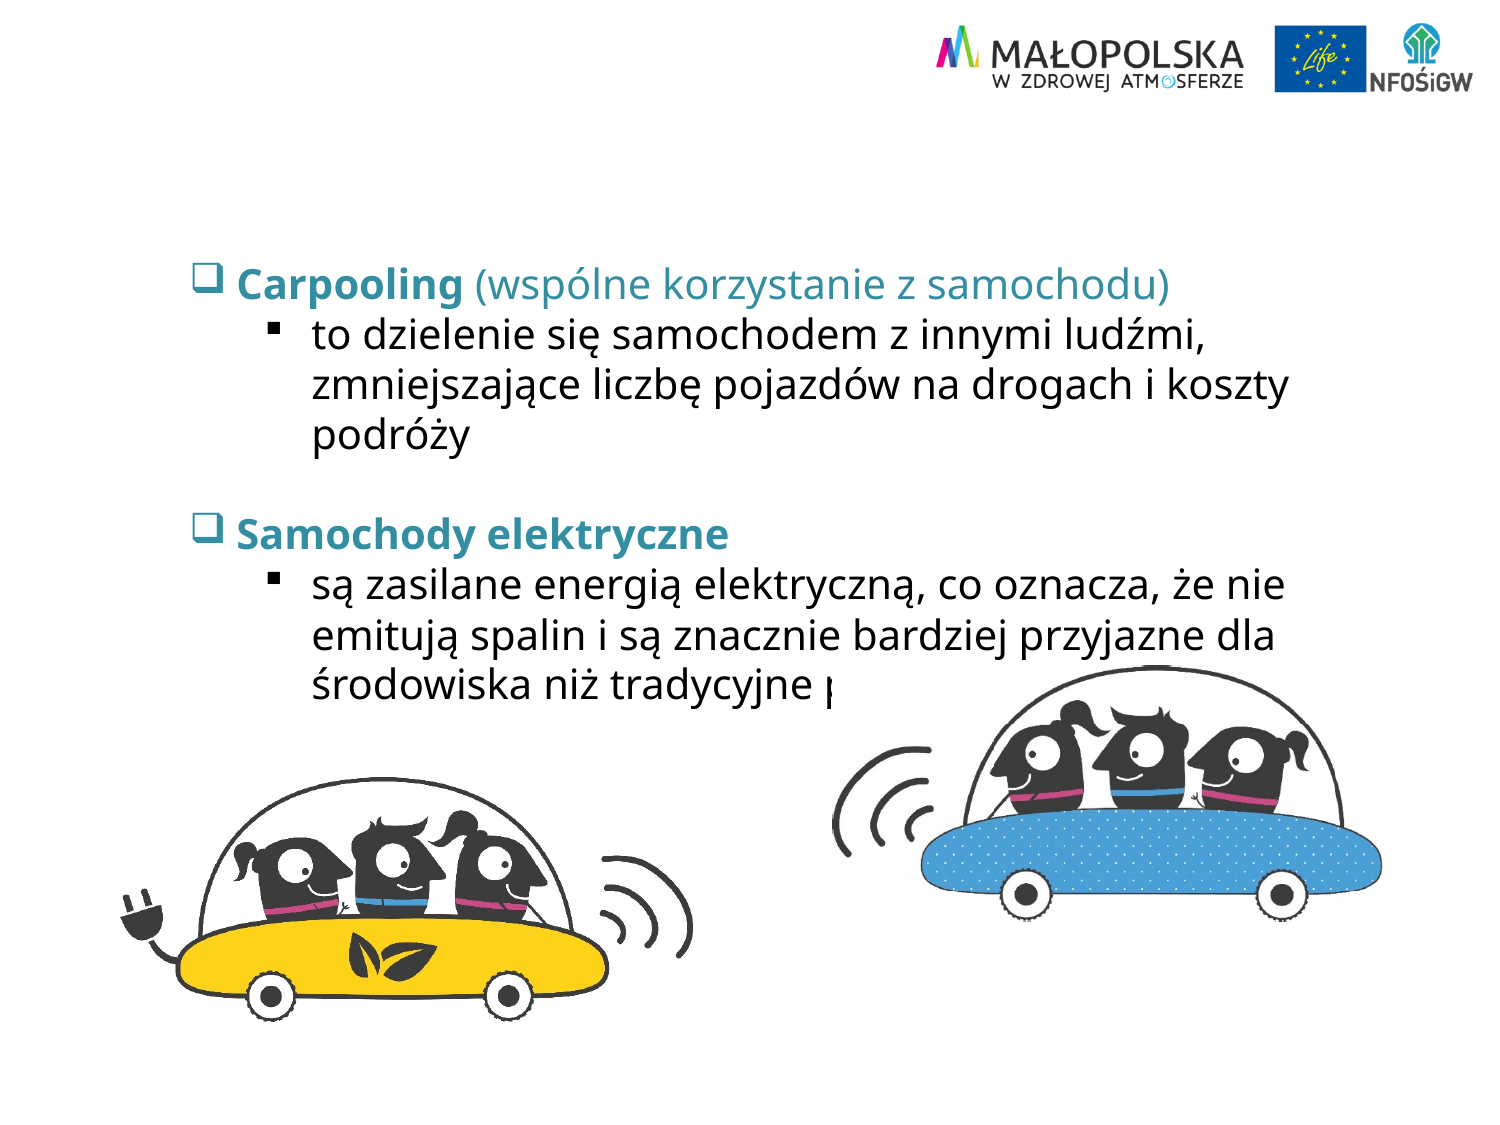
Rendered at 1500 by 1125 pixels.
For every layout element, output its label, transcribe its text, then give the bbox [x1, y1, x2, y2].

picture [119, 777, 693, 1023]
text_box Carpooling (wspólne korzystanie z samochodu) to dzielenie się samochodem z innymi ludźmi, zmniejszające liczbę pojazdów na drogach i koszty podróży Samochody elektryczne są zasilane energią elektryczną, co oznacza, że nie emitują spalin i są znacznie bardziej przyjazne dla środowiska niż tradycyjne pojazdy spalinowe [174, 200, 1320, 716]
picture [832, 665, 1400, 922]
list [932, 0, 1500, 119]
